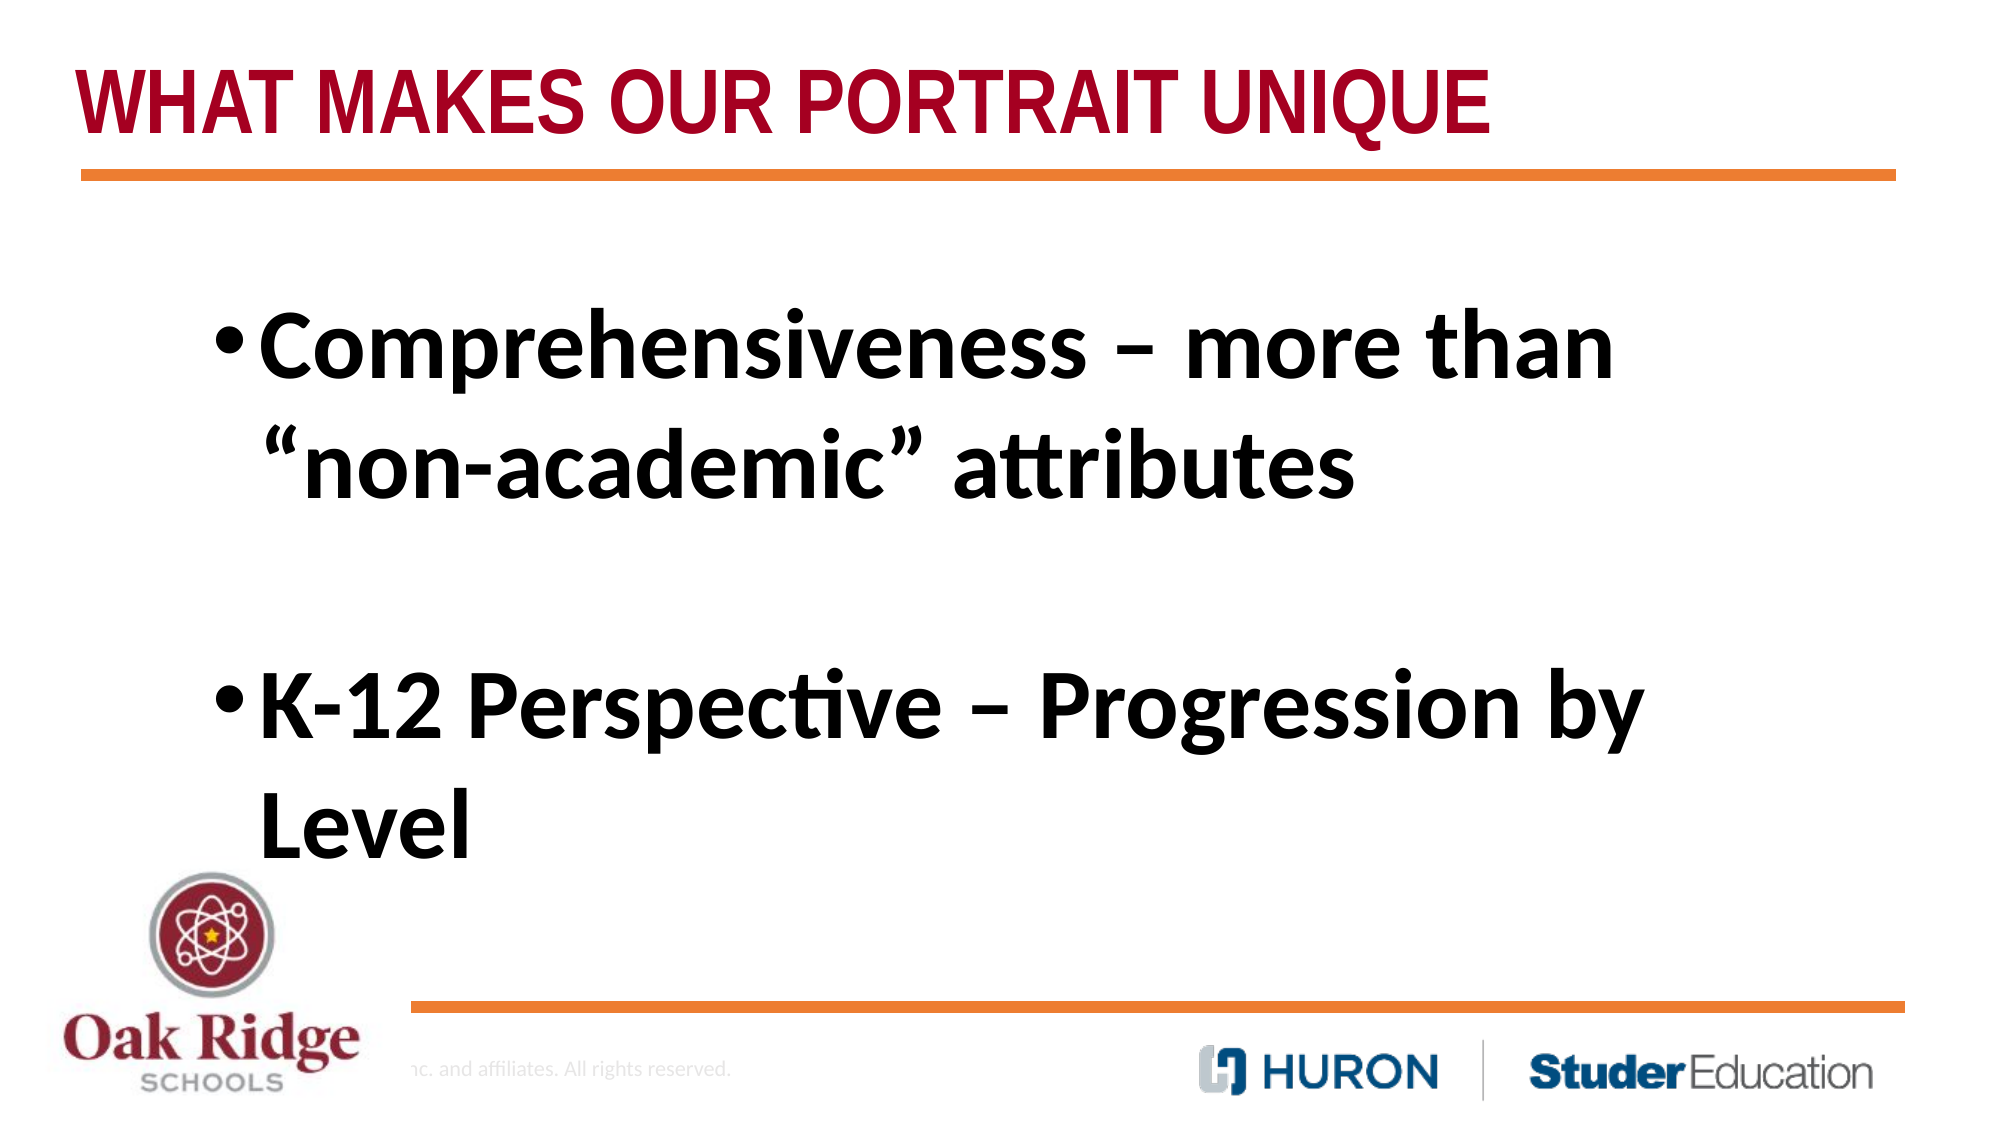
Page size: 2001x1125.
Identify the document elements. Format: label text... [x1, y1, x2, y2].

picture [1186, 1028, 1897, 1113]
title What makes our portrait unique [60, 55, 1966, 272]
picture [0, 833, 411, 1125]
text_box Comprehensiveness – more than “non-academic” attributes K-12 Perspective – Progression by Level [197, 271, 1778, 886]
